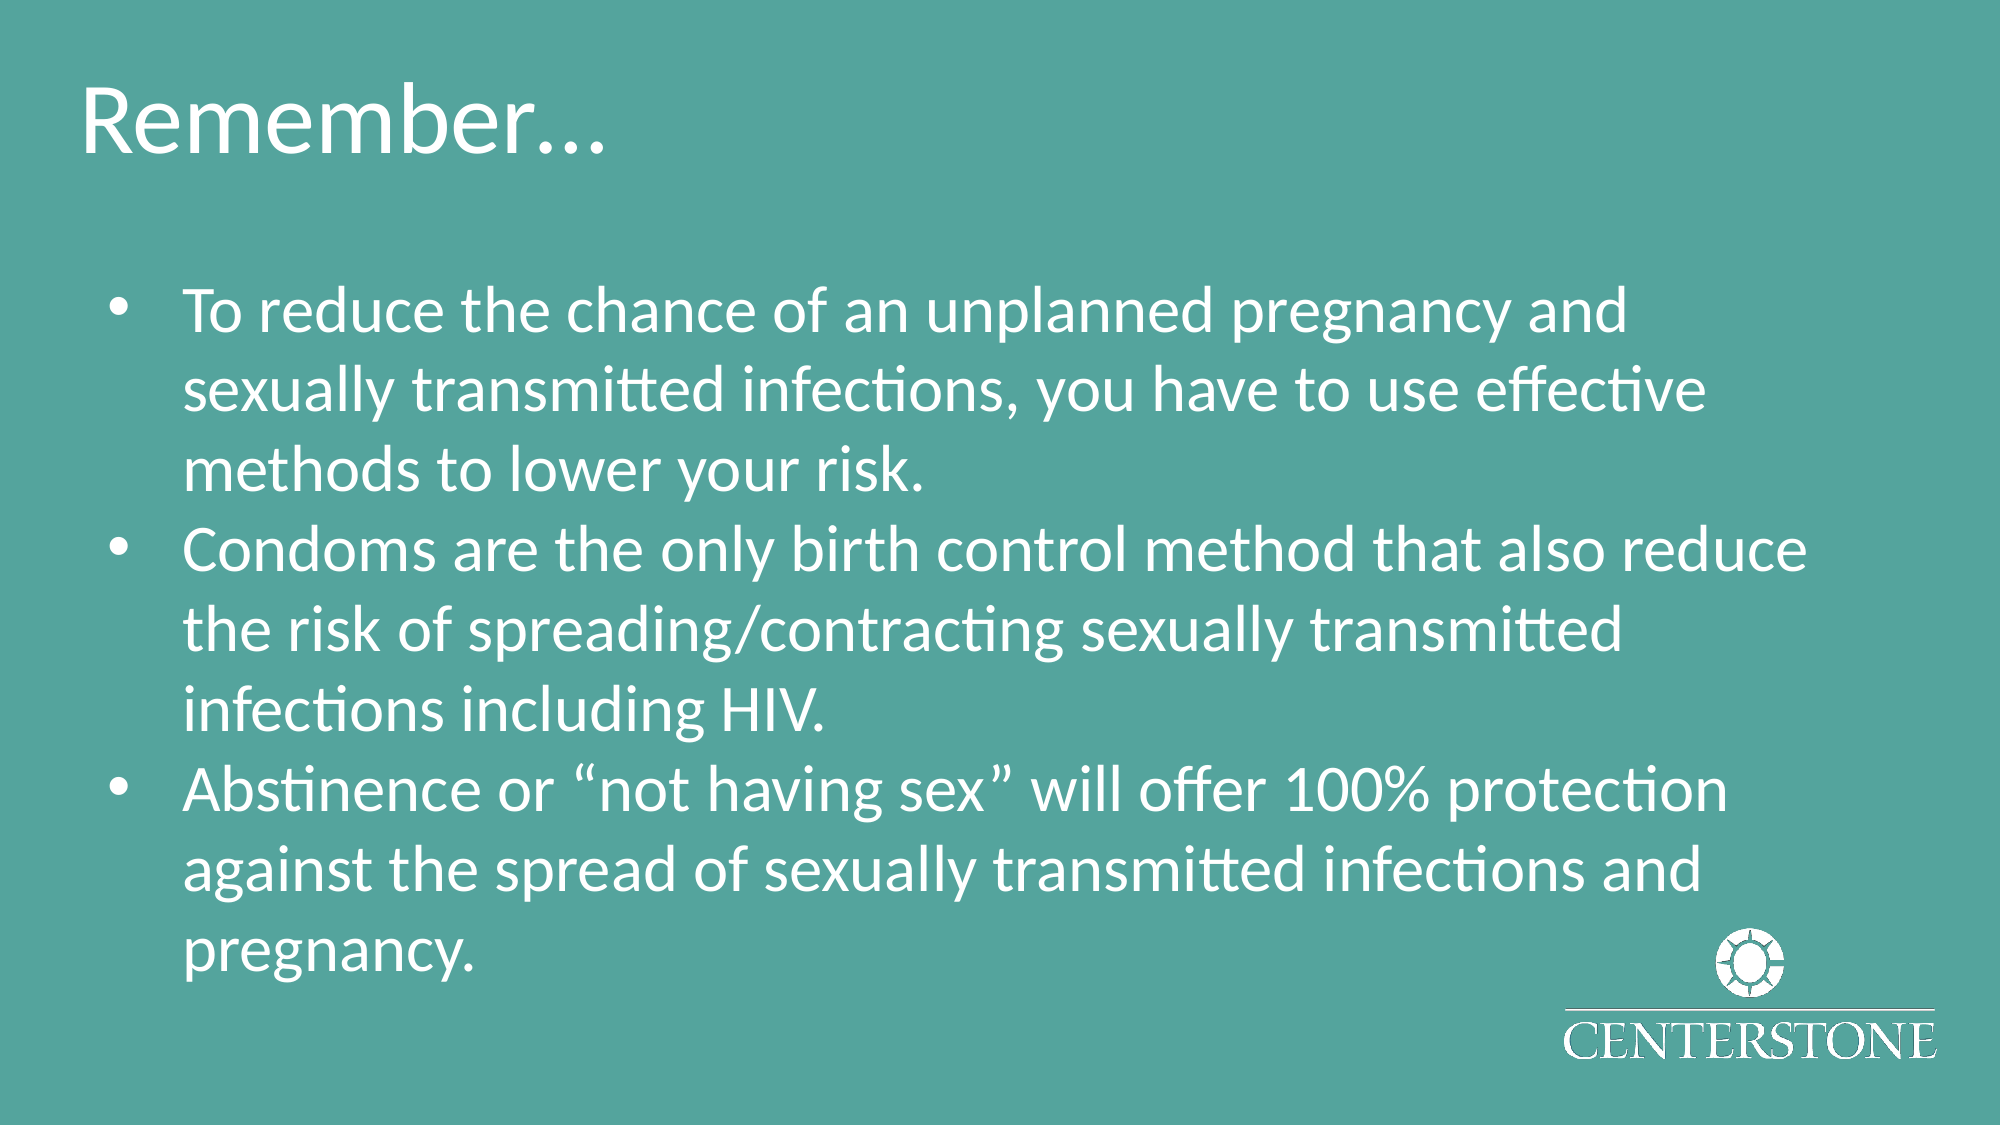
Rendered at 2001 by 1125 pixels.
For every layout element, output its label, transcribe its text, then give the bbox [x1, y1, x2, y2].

picture [1545, 914, 1955, 1079]
text_box Remember… [64, 57, 1927, 196]
text_box To reduce the chance of an unplanned pregnancy and sexually transmitted infections, you have to use effective methods to lower your risk. Condoms are the only birth control method that also reduce the risk of spreading/contracting sexually transmitted infections including HIV. Abstinence or “not having sex” will offer 100% protection against the spread of sexually transmitted infections and pregnancy. [92, 257, 1872, 993]
